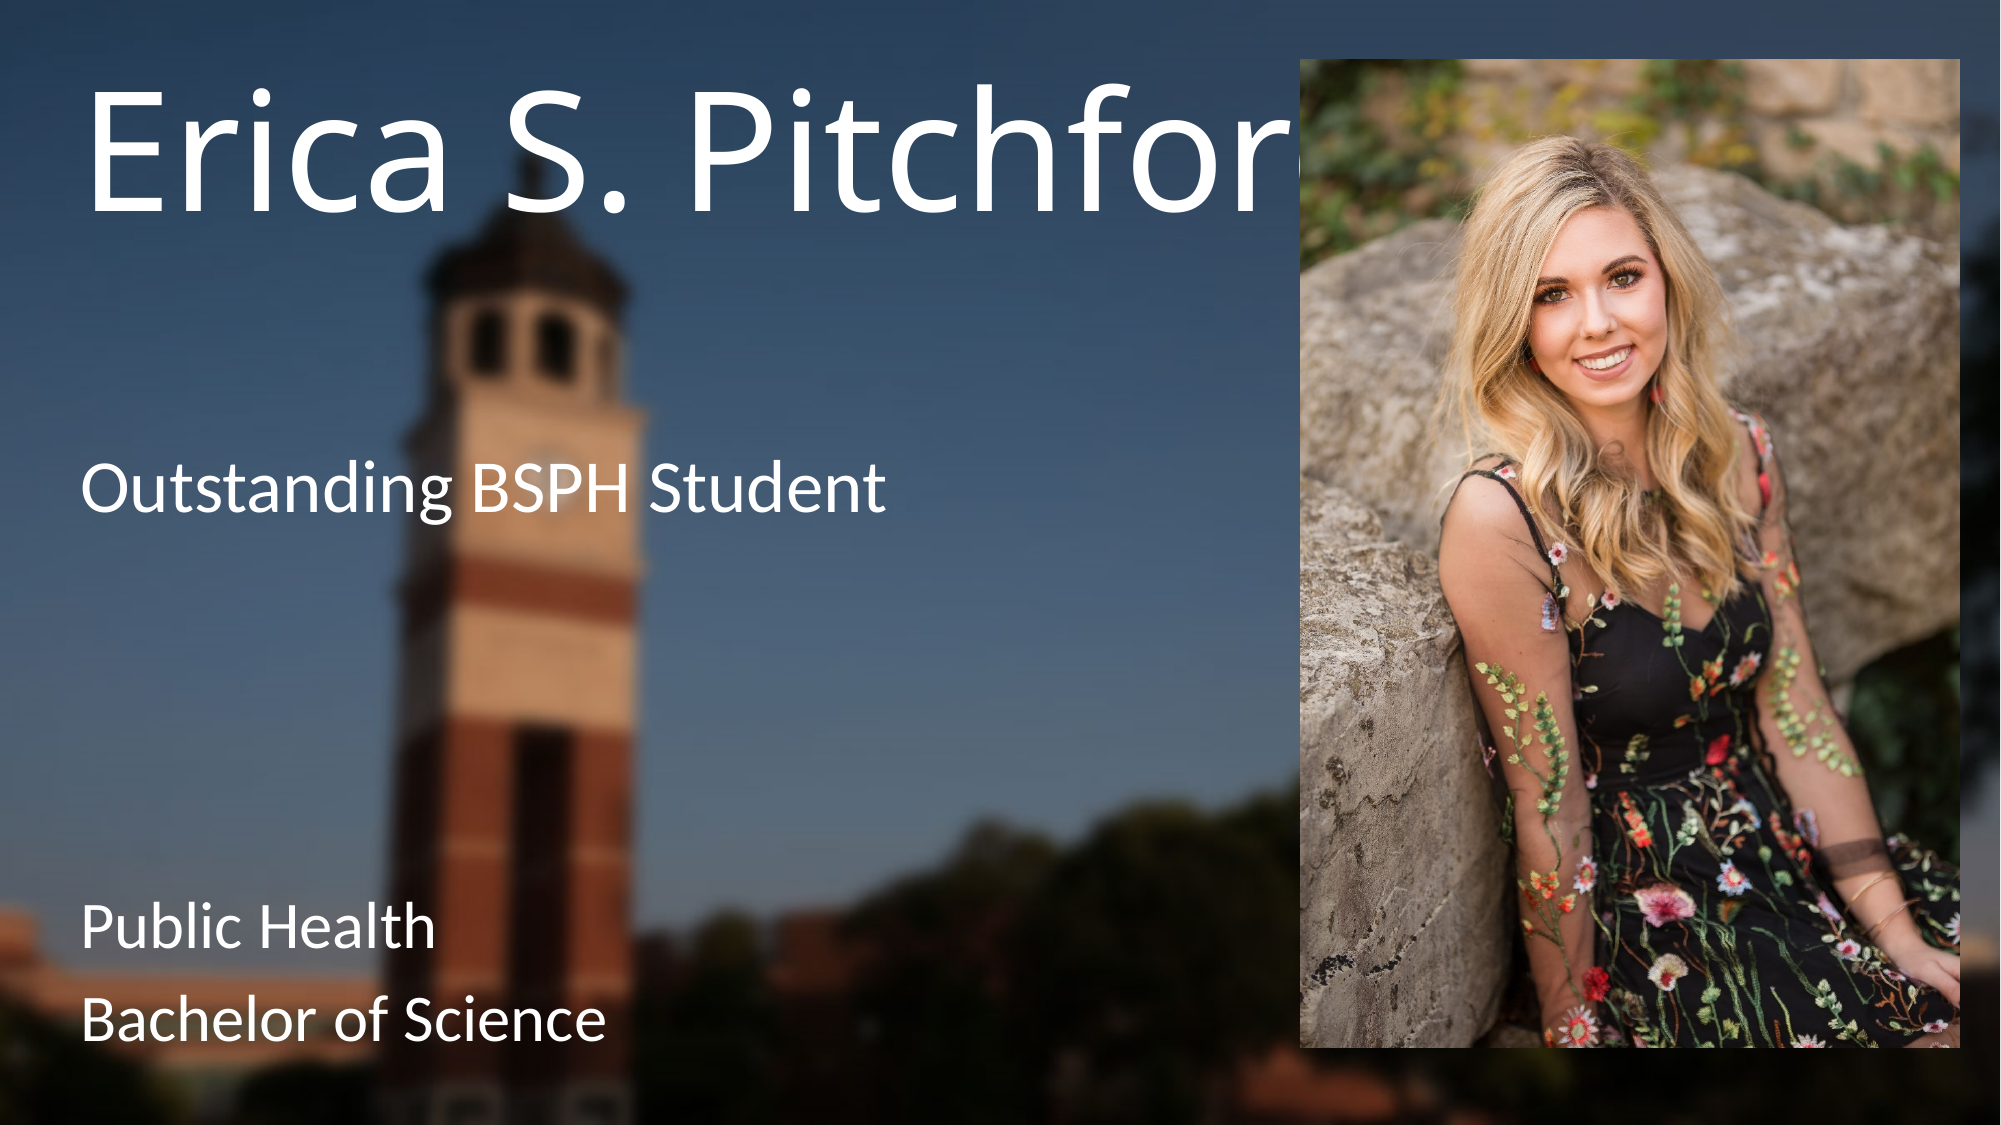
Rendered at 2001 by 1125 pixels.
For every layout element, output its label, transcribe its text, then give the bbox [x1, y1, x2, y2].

title Erica S. Pitchford [64, 59, 1300, 278]
text_box Outstanding BSPH Student Public Health Bachelor of Science [65, 299, 1198, 1014]
picture [0, 0, 2001, 1125]
